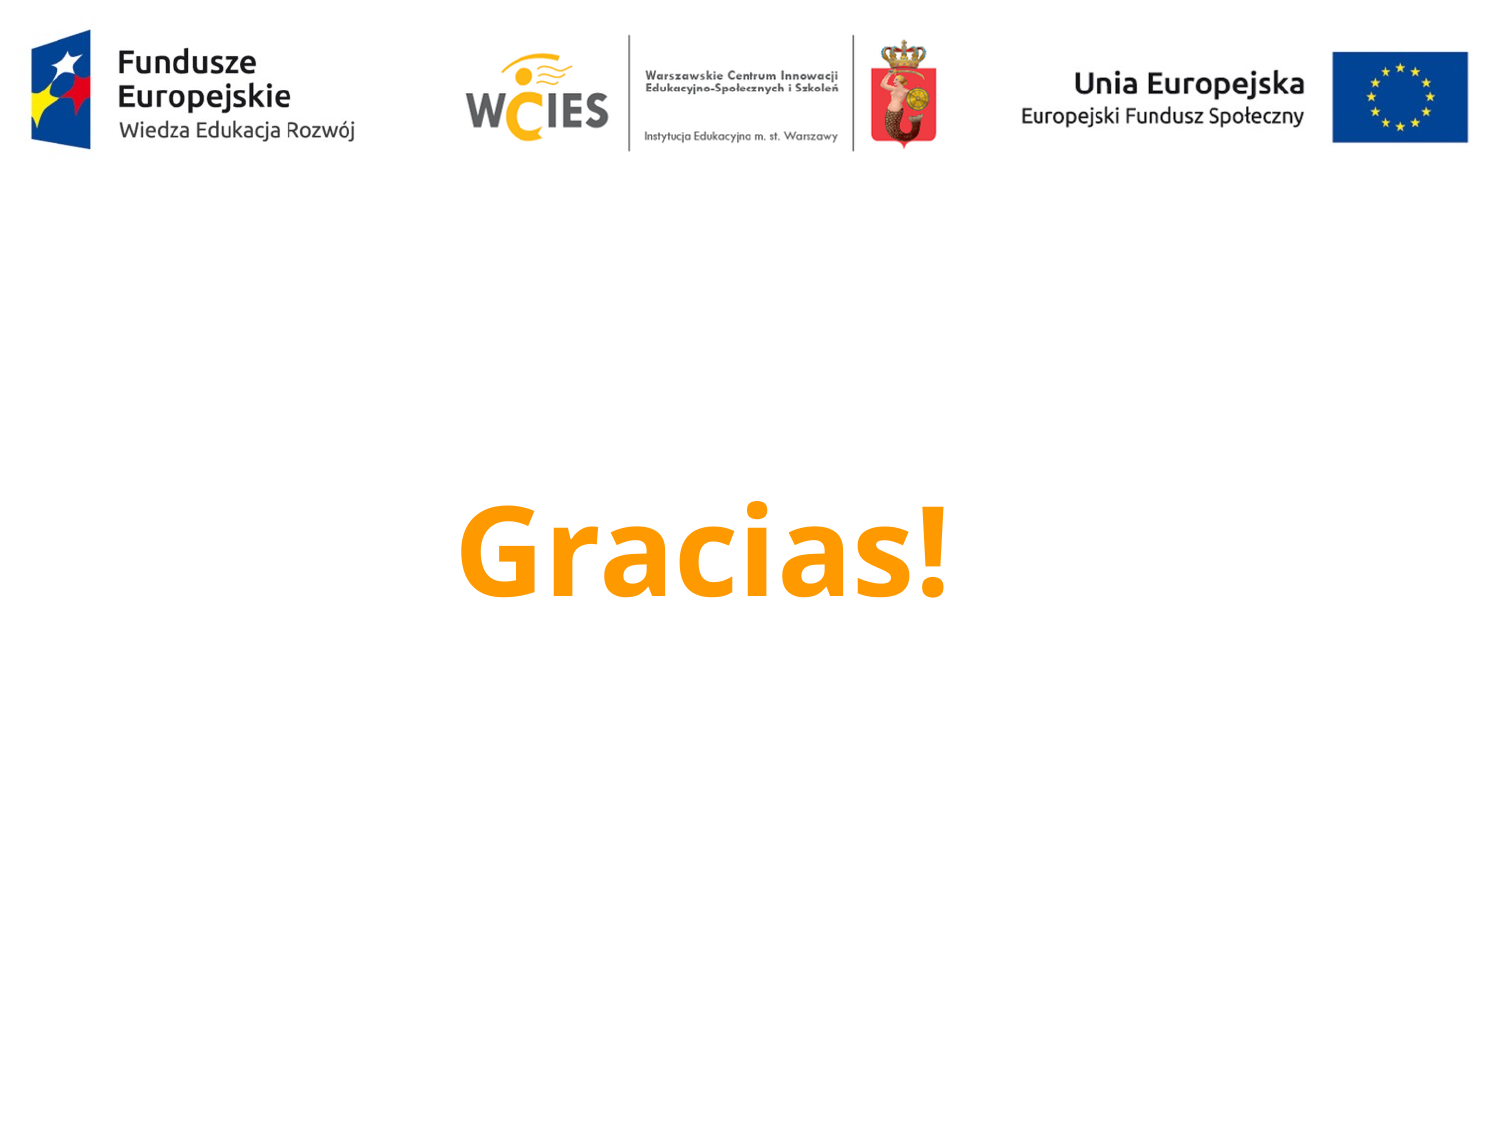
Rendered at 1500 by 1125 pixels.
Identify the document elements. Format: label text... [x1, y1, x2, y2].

title [112, 290, 1388, 776]
picture [0, 1, 1500, 180]
text_box Gracias! [454, 470, 1022, 607]
